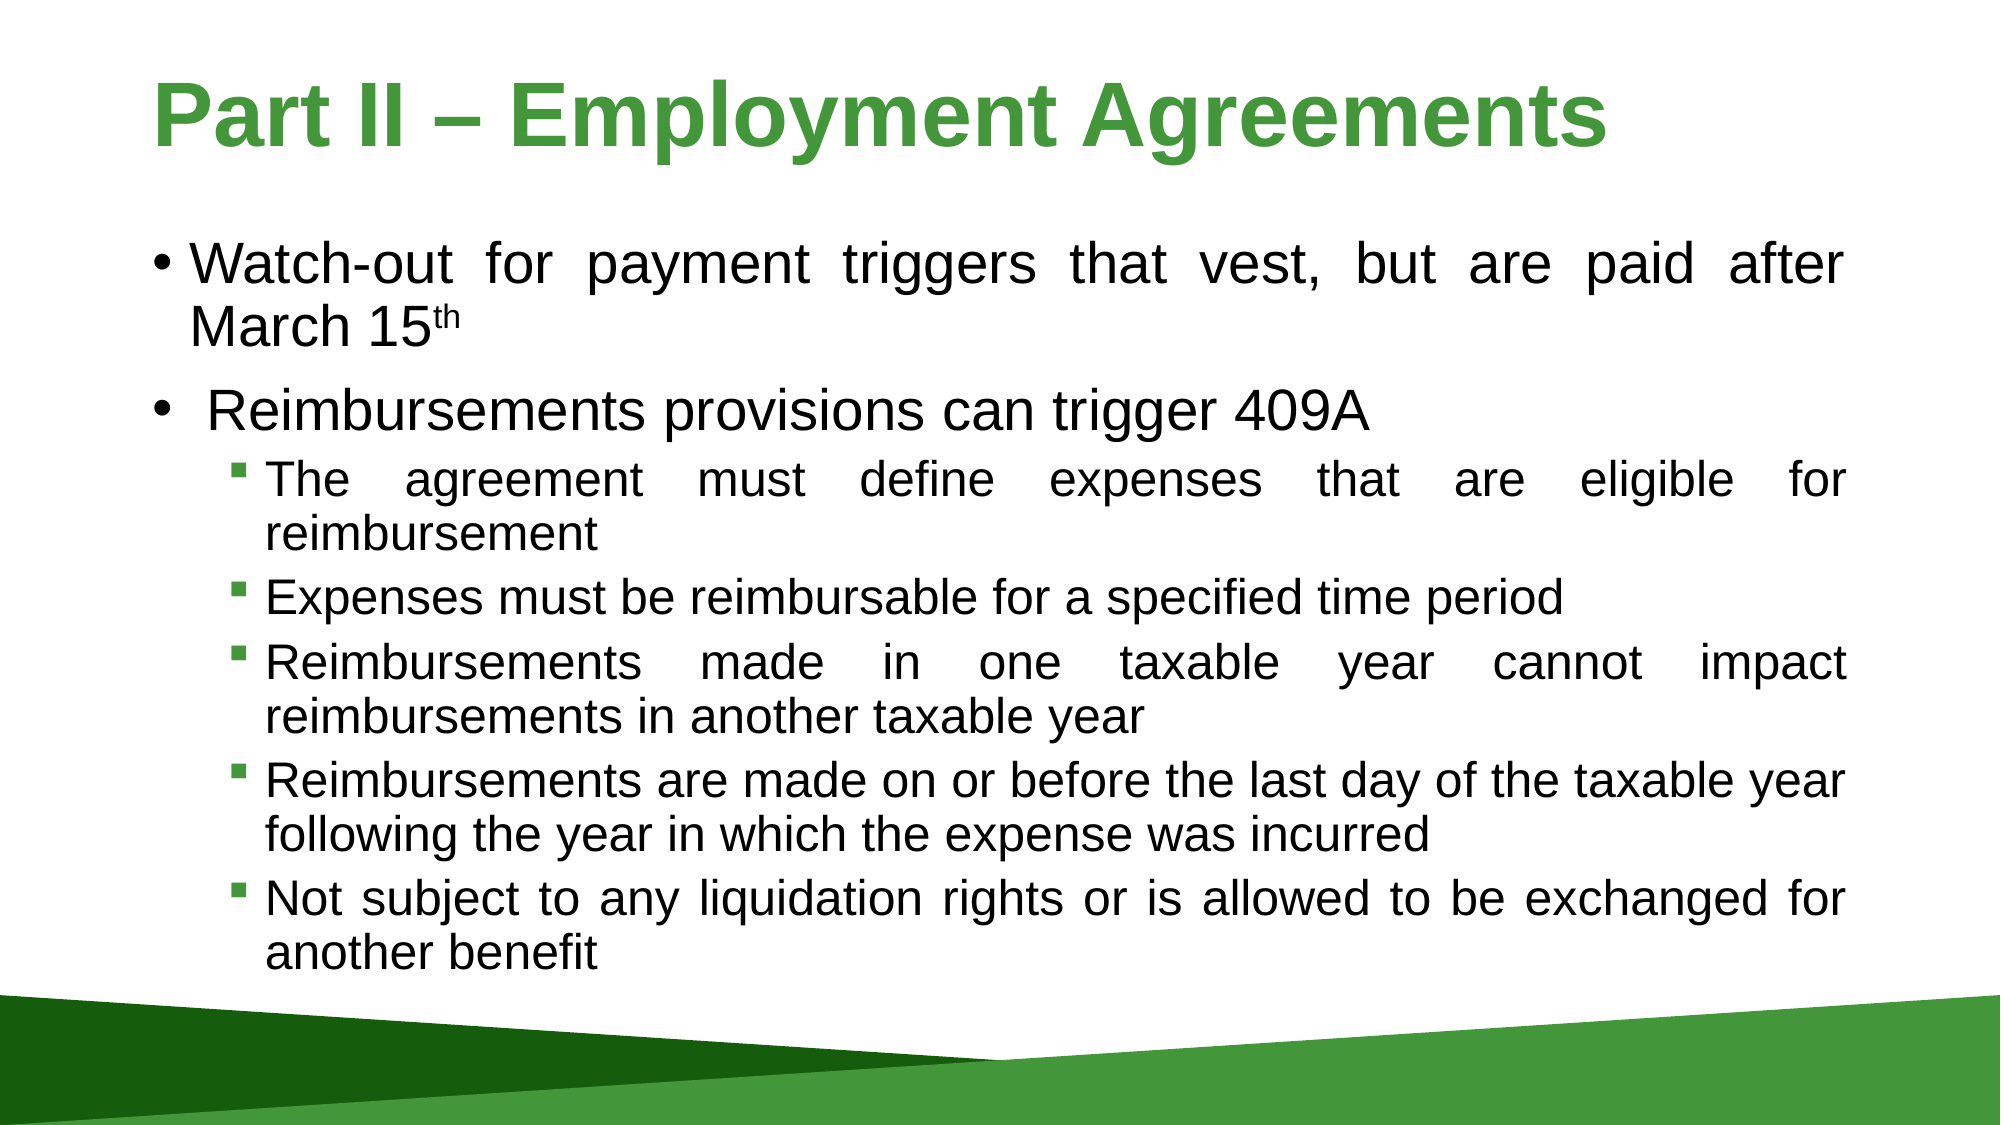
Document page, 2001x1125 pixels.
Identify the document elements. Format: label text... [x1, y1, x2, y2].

list Watch-out for payment triggers that vest, but are paid after March 15th Reimbursements provisions can trigger 409A The agreement must define expenses that are eligible for reimbursement Expenses must be reimbursable for a specified time period Reimbursements made in one taxable year cannot impact reimbursements in another taxable year Reimbursements are made on or before the last day of the taxable year following the year in which the expense was incurred Not subject to any liquidation rights or is allowed to be exchanged for another benefit [137, 225, 1863, 986]
title Part II – Employment Agreements [137, 59, 1863, 225]
